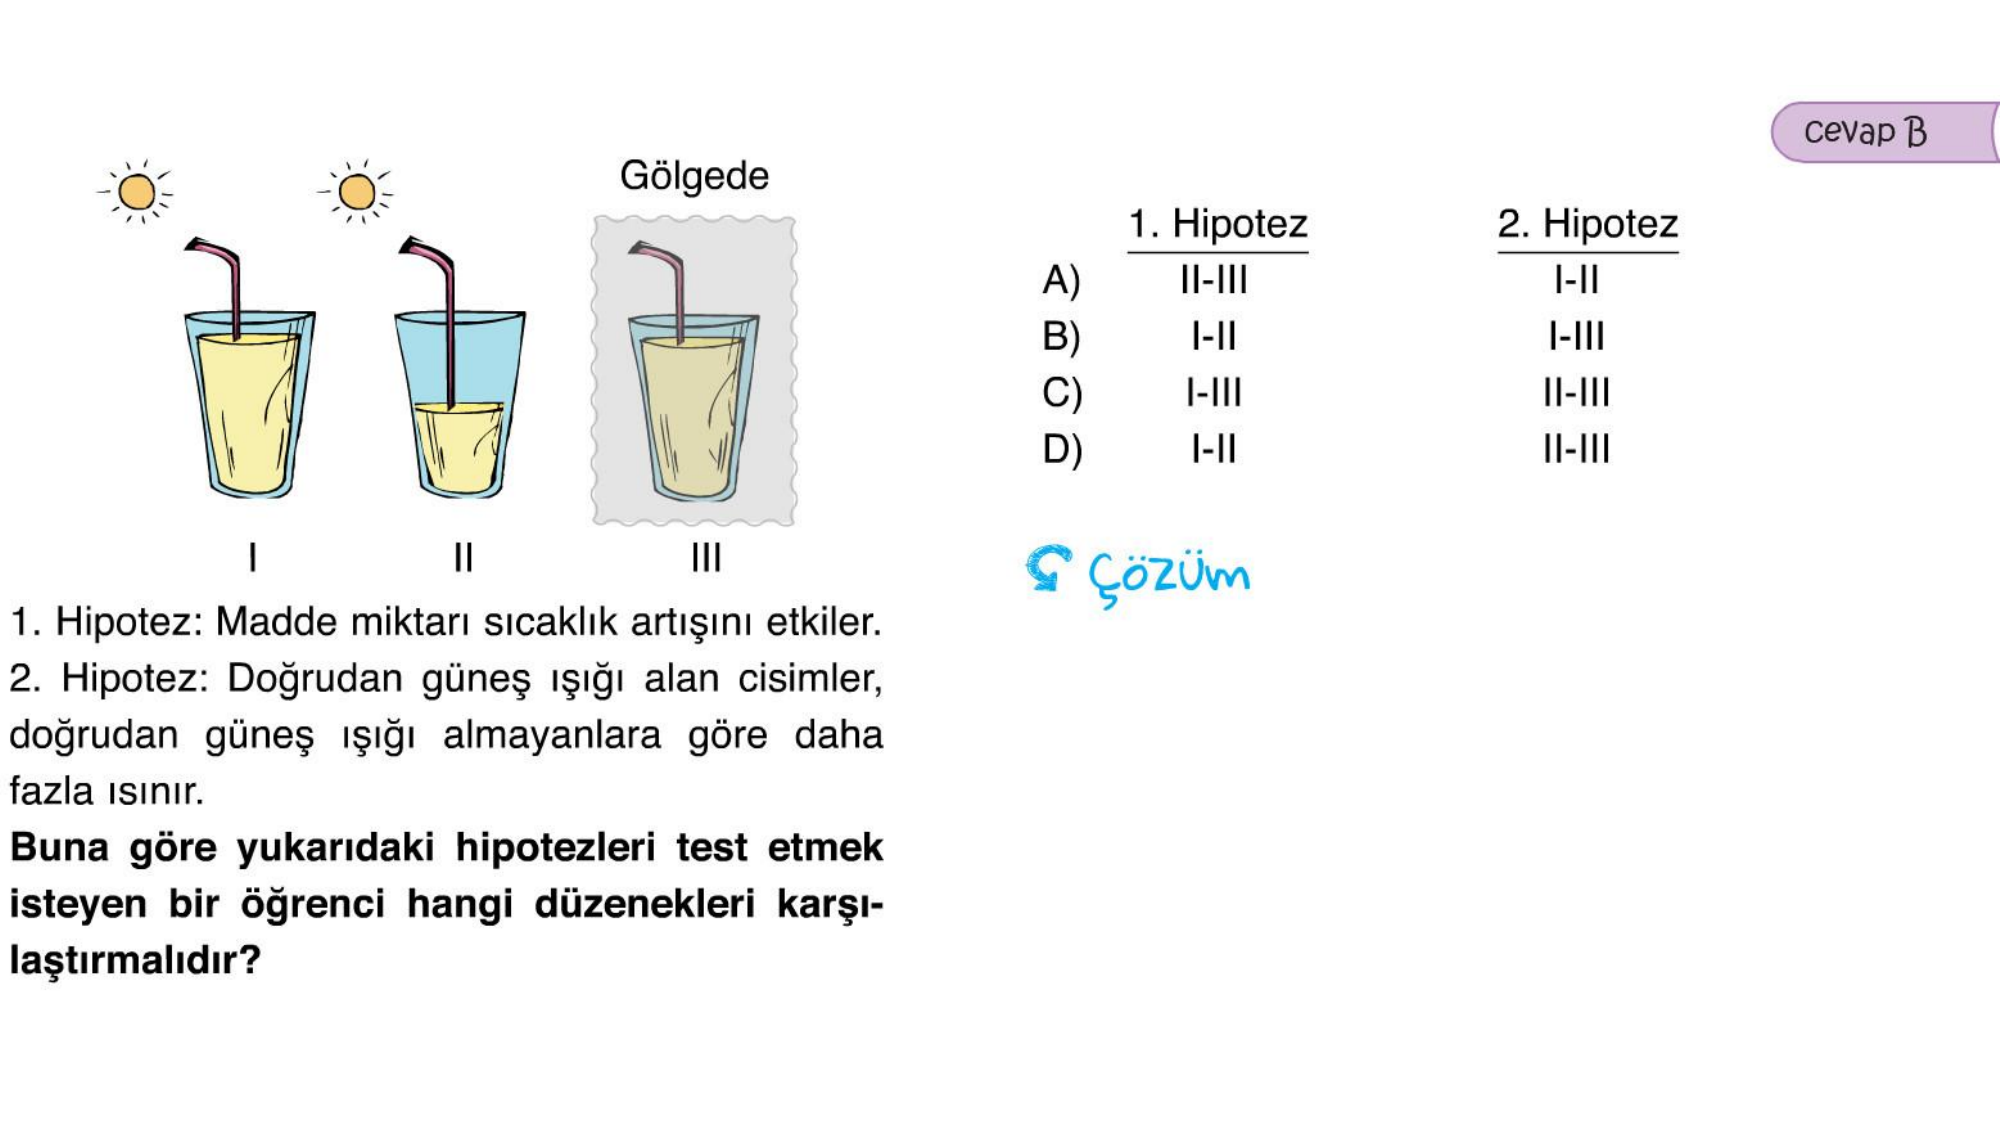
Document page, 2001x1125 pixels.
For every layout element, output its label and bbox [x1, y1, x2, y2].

picture [0, 85, 2000, 1040]
